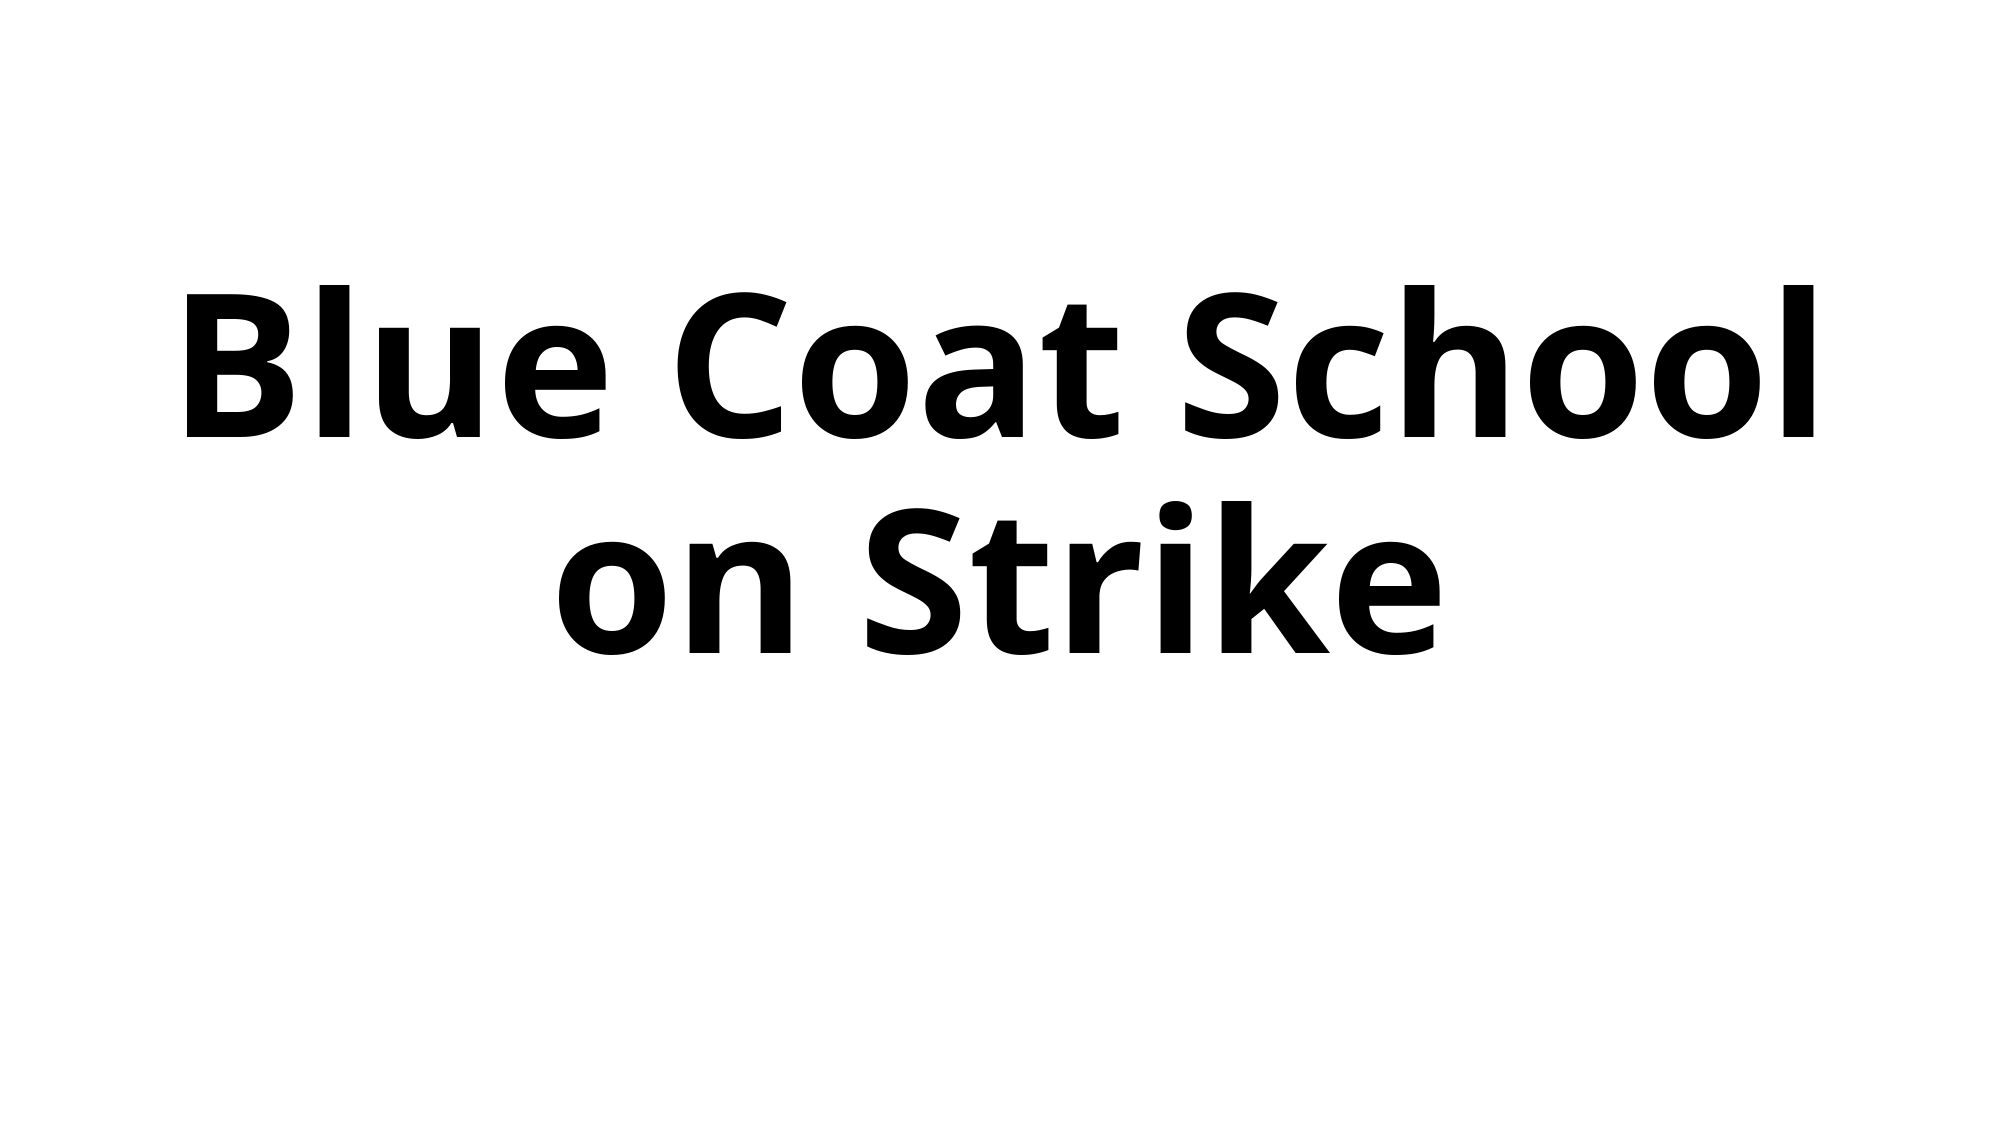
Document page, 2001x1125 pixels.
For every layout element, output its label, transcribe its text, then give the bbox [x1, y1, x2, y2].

title Blue Coat School on Strike [137, 372, 1863, 590]
